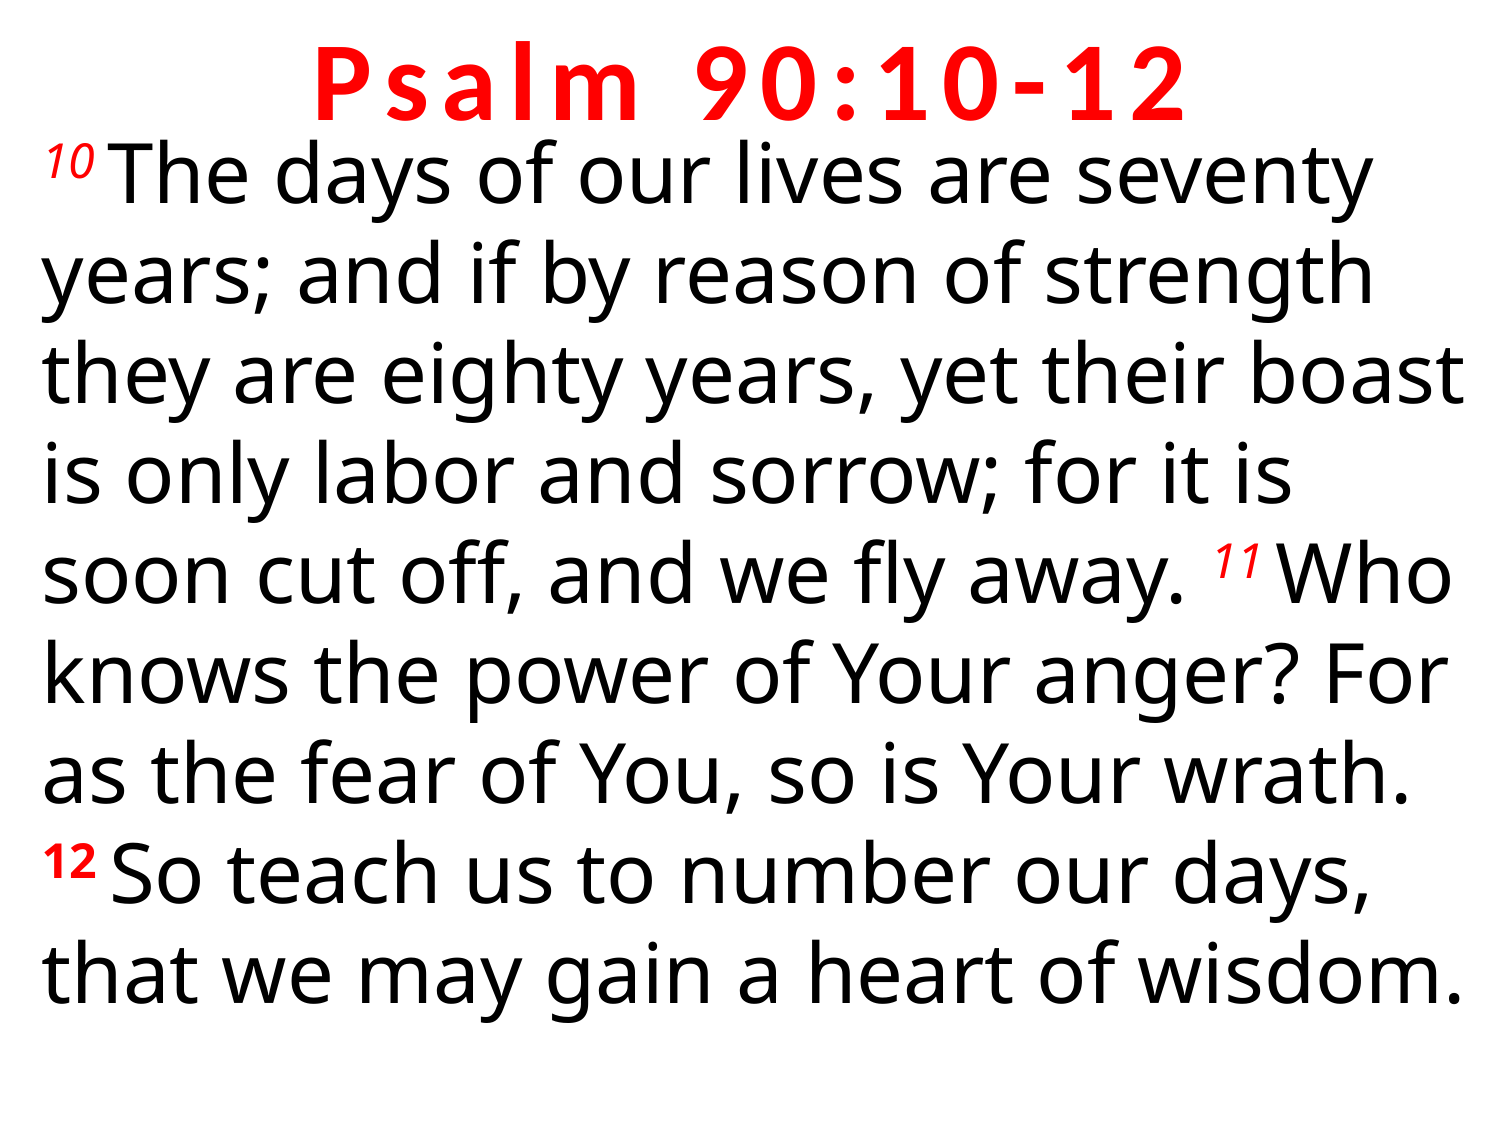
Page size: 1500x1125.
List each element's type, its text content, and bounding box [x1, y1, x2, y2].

text_box Psalm 90:10-12 [297, 0, 1203, 150]
text_box 10 The days of our lives are seventy years; and if by reason of strength they are eighty years, yet their boast is only labor and sorrow; for it is soon cut off, and we fly away. 11 Who knows the power of Your anger? For as the fear of You, so is Your wrath. 12 So teach us to number our days, that we may gain a heart of wisdom. [26, 112, 1490, 1028]
